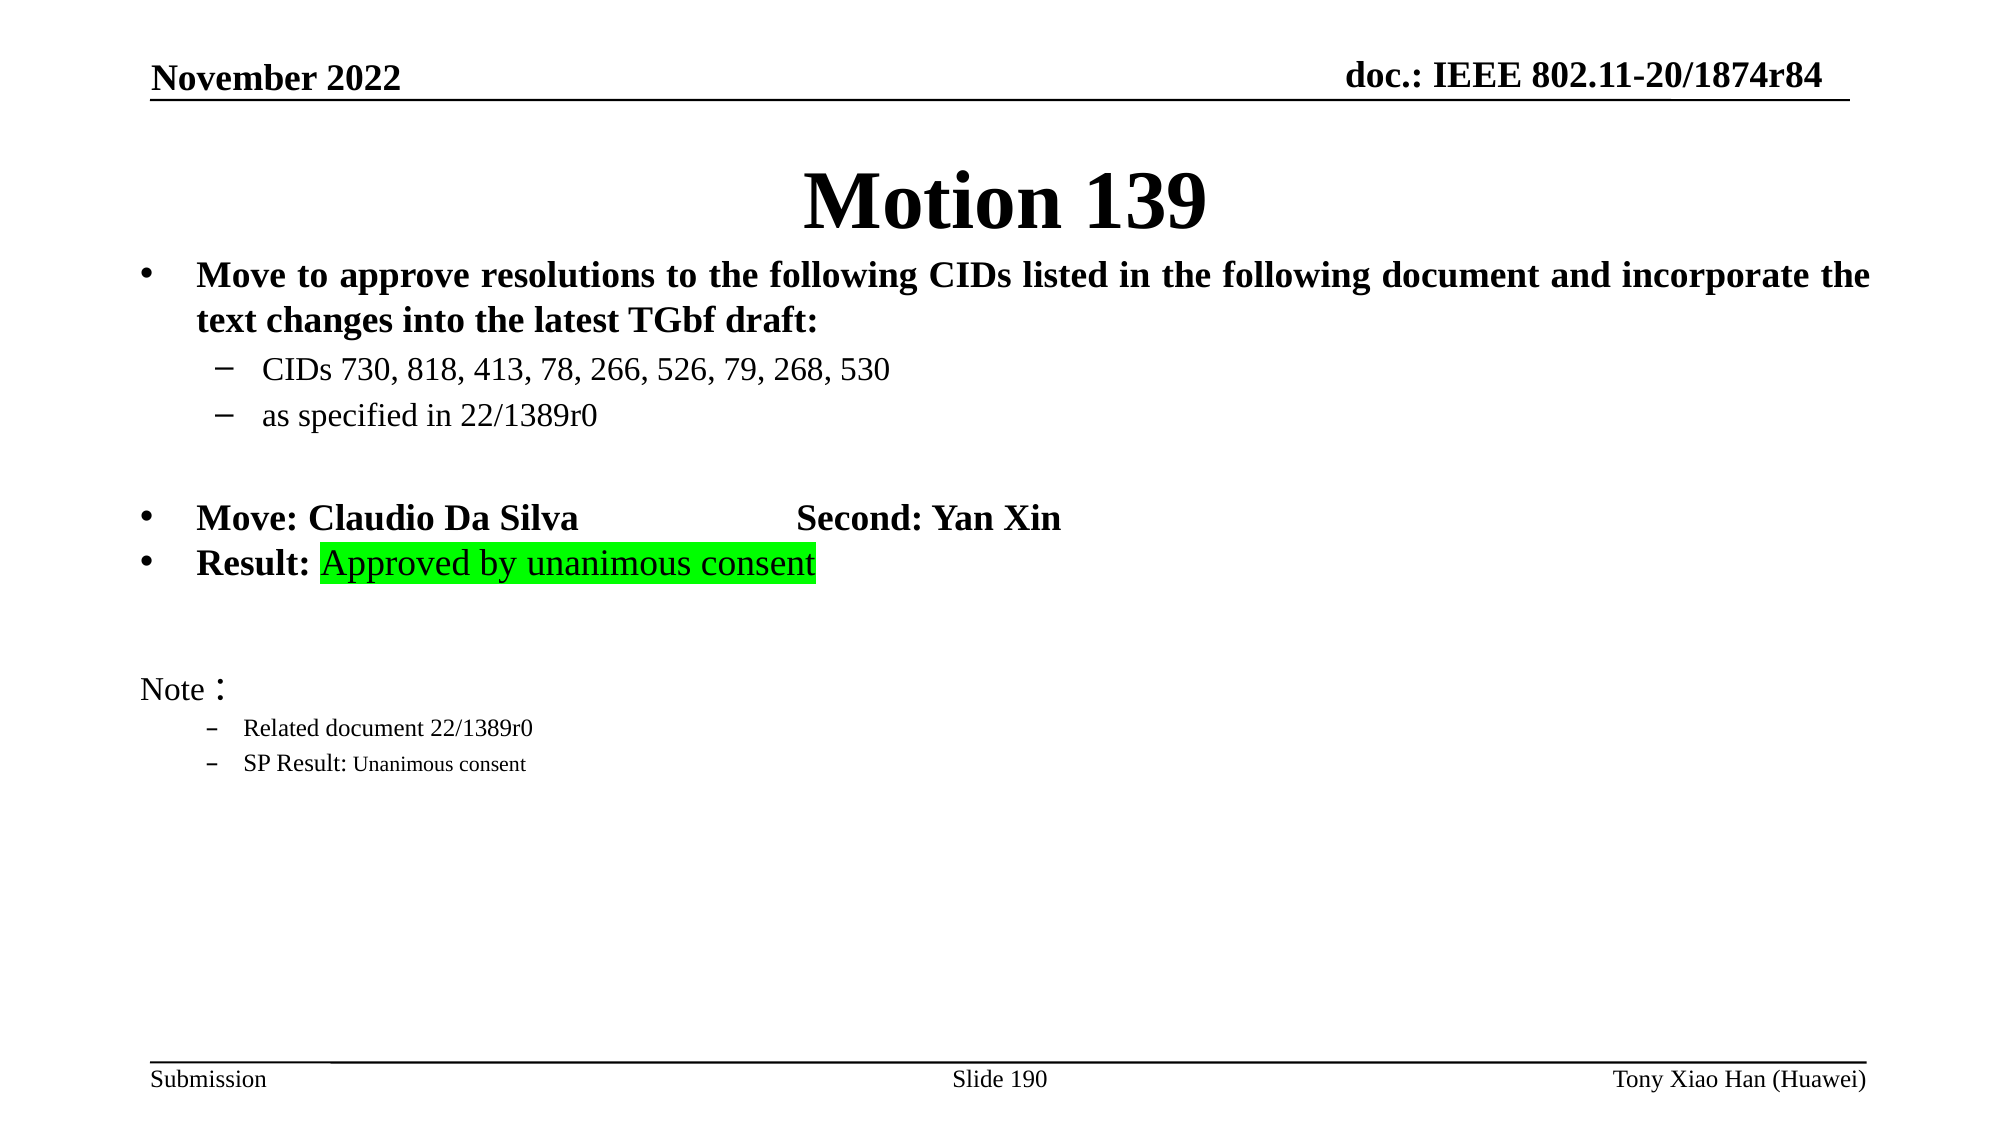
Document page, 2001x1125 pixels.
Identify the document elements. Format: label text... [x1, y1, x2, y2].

text_box Move to approve resolutions to the following CIDs listed in the following document and incorporate the text changes into the latest TGbf draft: CIDs 730, 818, 413, 78, 266, 526, 79, 268, 530 as specified in 22/1389r0 Move: Claudio Da Silva Second: Yan Xin Result: Approved by unanimous consent Note： Related document 22/1389r0 SP Result: Unanimous consent [125, 212, 1888, 900]
text_box Motion 139 [368, 137, 1644, 212]
